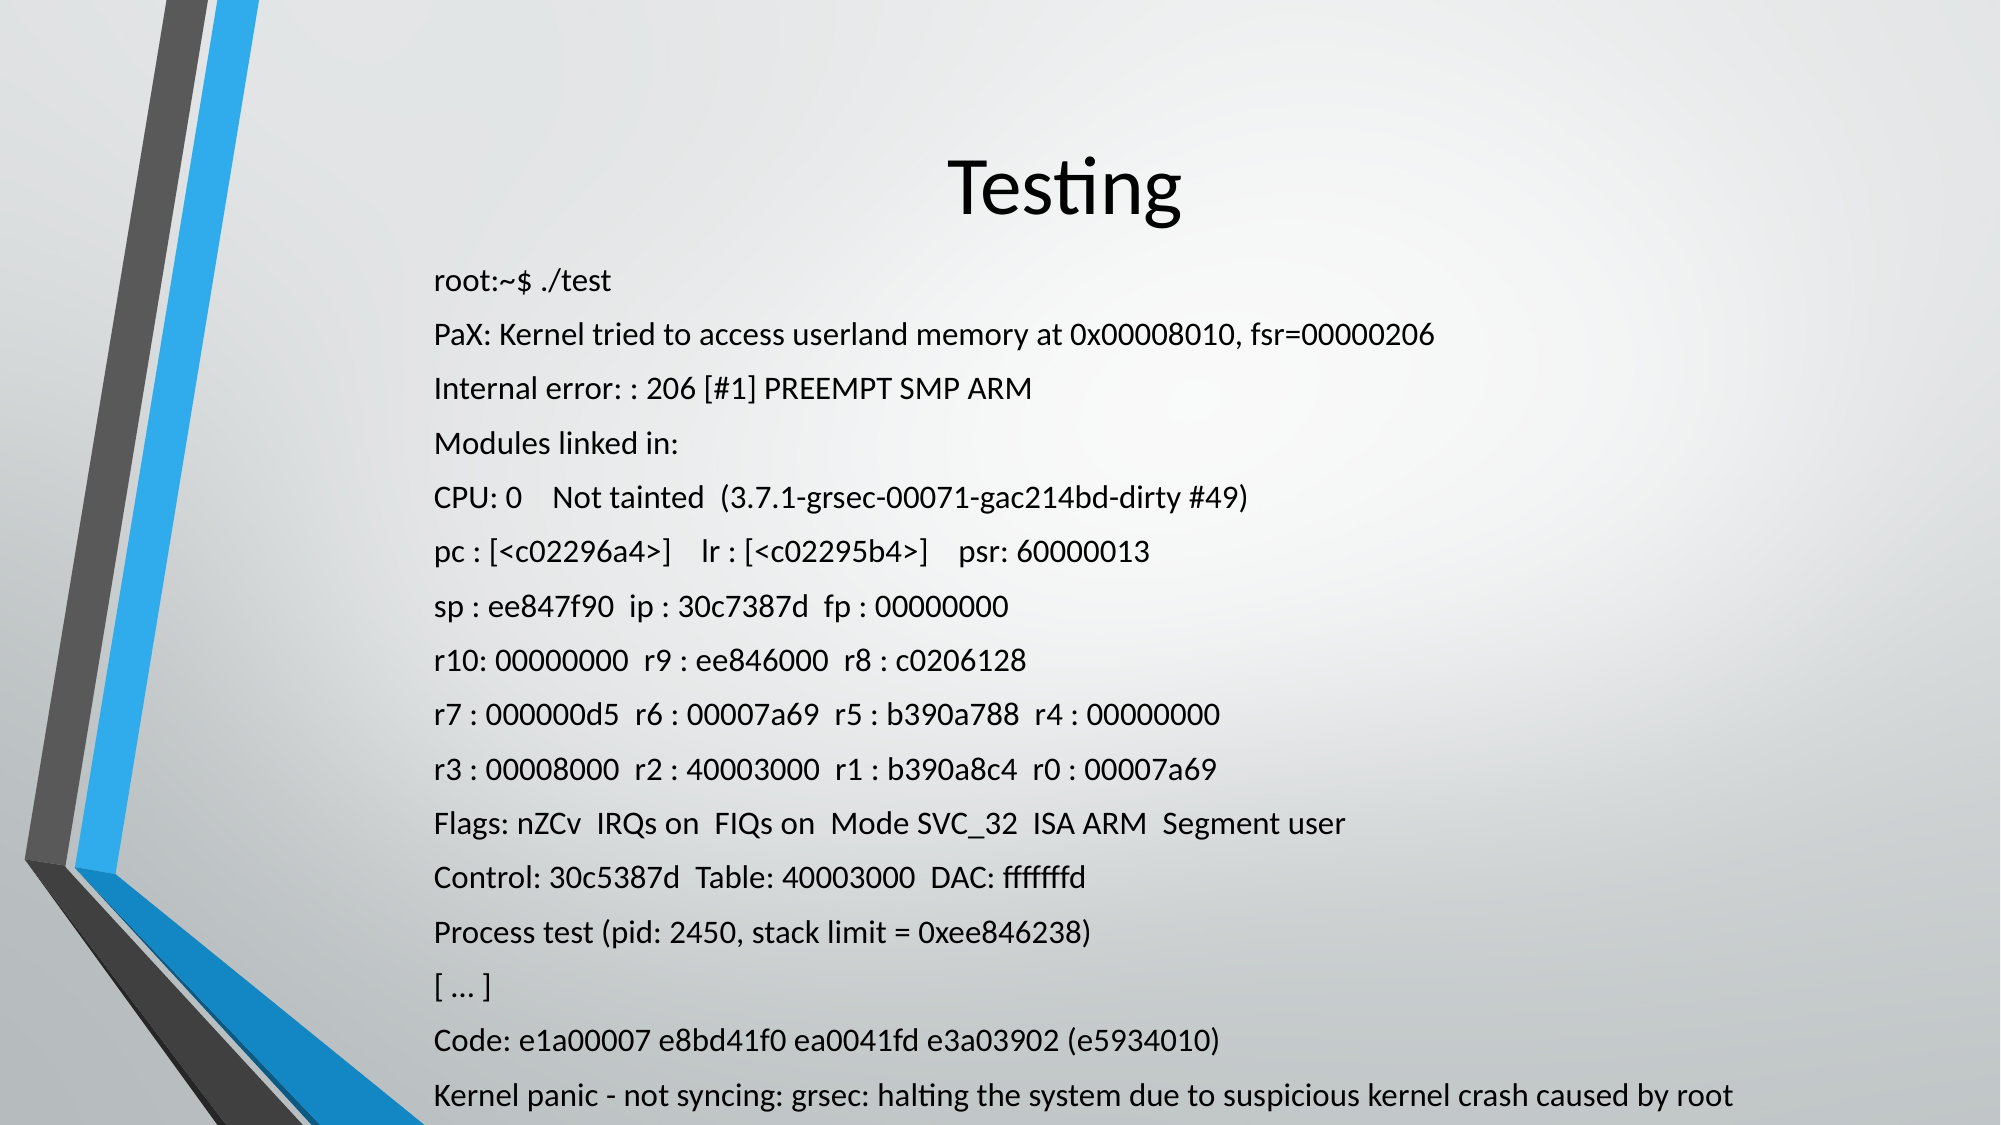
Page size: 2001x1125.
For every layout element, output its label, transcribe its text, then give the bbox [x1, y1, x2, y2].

list root:~$ ./test PaX: Kernel tried to access userland memory at 0x00008010, fsr=00000206 Internal error: : 206 [#1] PREEMPT SMP ARM Modules linked in: CPU: 0 Not tainted (3.7.1-grsec-00071-gac214bd-dirty #49) pc : [<c02296a4>] lr : [<c02295b4>] psr: 60000013 sp : ee847f90 ip : 30c7387d fp : 00000000 r10: 00000000 r9 : ee846000 r8 : c0206128 r7 : 000000d5 r6 : 00007a69 r5 : b390a788 r4 : 00000000 r3 : 00008000 r2 : 40003000 r1 : b390a8c4 r0 : 00007a69 Flags: nZCv IRQs on FIQs on Mode SVC_32 ISA ARM Segment user Control: 30c5387d Table: 40003000 DAC: fffffffd Process test (pid: 2450, stack limit = 0xee846238) [ … ] Code: e1a00007 e8bd41f0 ea0041fd e3a03902 (e5934010) Kernel panic - not syncing: grsec: halting the system due to suspicious kernel crash caused by root [418, 250, 1752, 1125]
title Testing [243, 112, 1887, 251]
